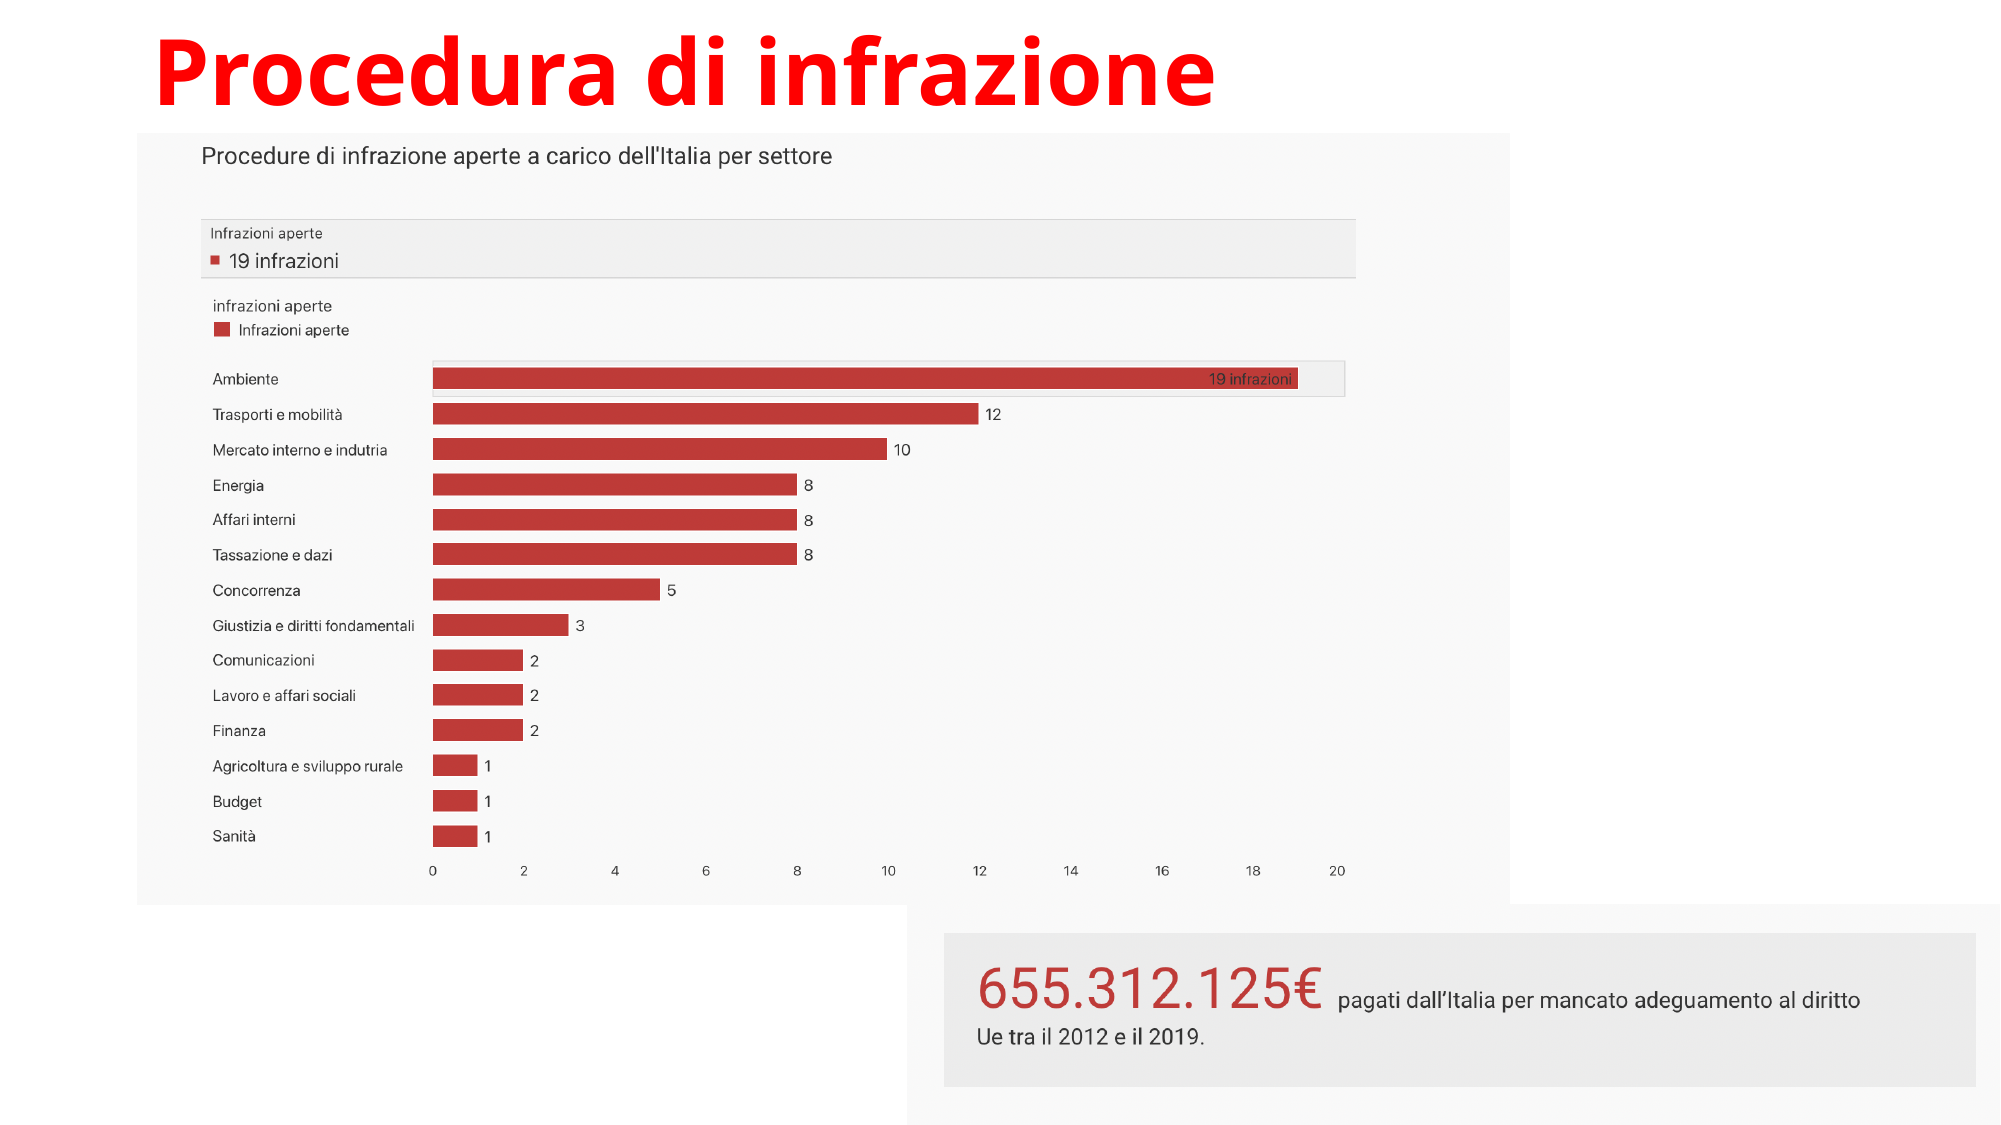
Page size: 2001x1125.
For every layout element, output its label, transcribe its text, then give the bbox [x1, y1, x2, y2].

title Procedura di infrazione [137, 9, 1863, 142]
picture [906, 904, 2000, 1125]
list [137, 133, 1510, 905]
